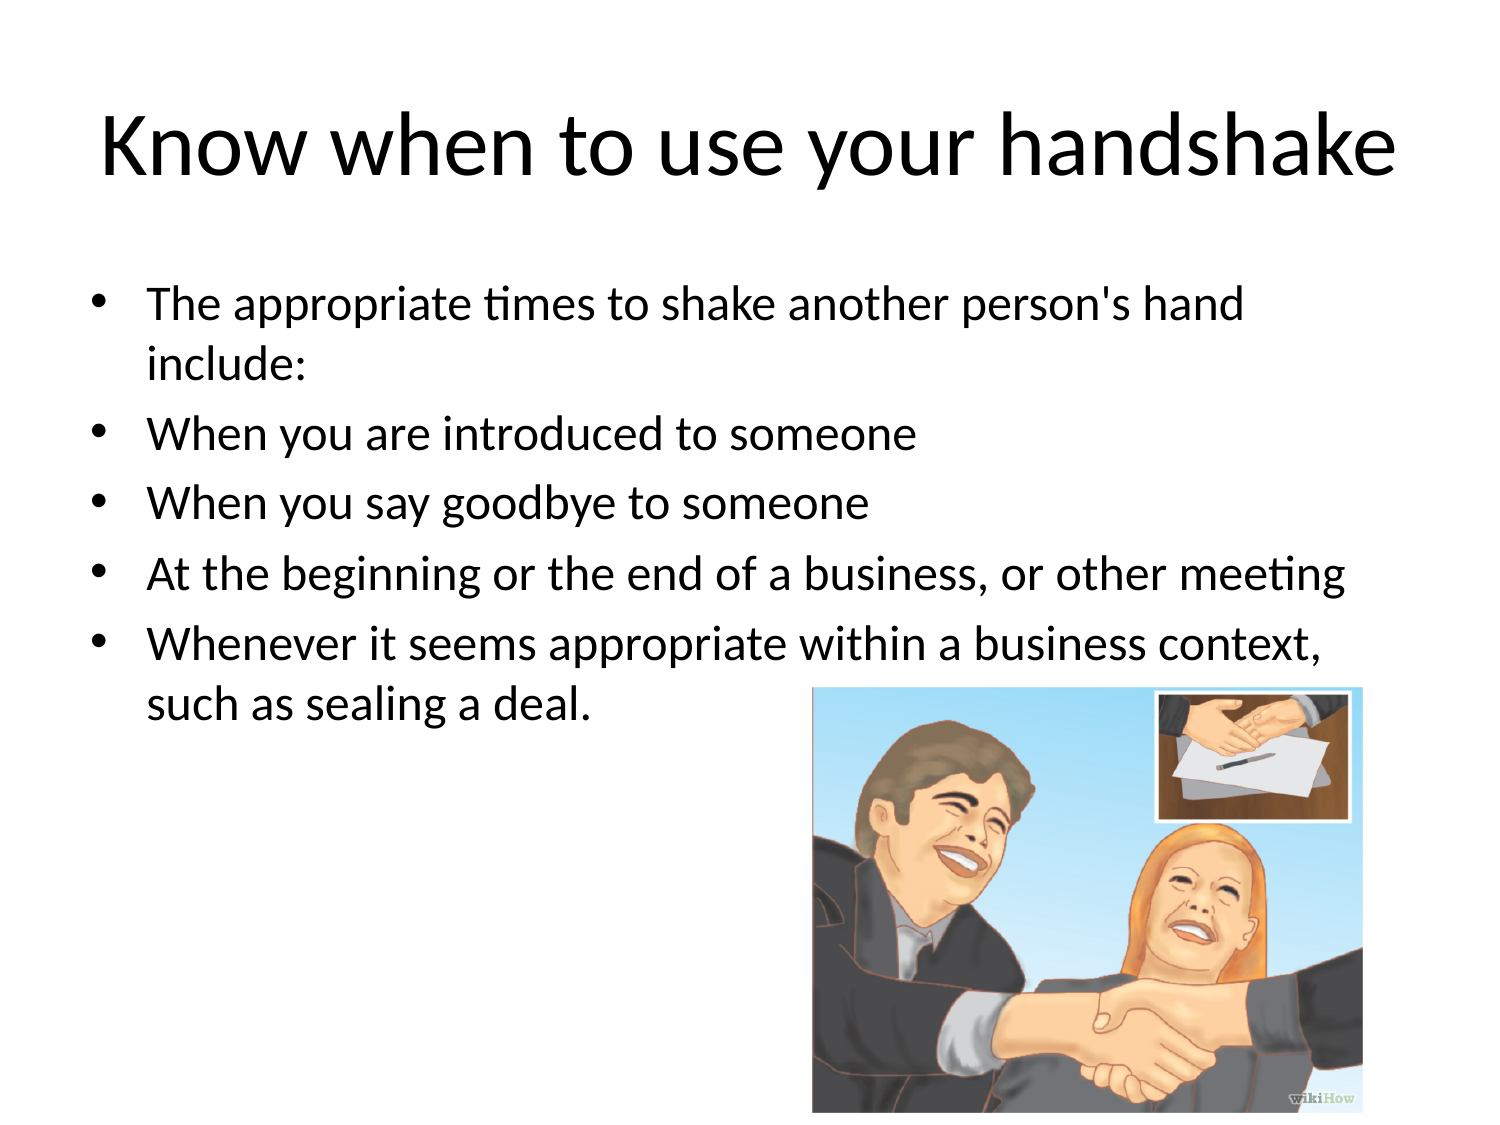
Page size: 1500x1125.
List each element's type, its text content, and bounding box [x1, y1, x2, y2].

list The appropriate times to shake another person's hand include: When you are introduced to someone When you say goodbye to someone At the beginning or the end of a business, or other meeting Whenever it seems appropriate within a business context, such as sealing a deal. [75, 262, 1425, 1005]
picture [812, 687, 1363, 1113]
title Know when to use your handshake [75, 45, 1425, 233]
